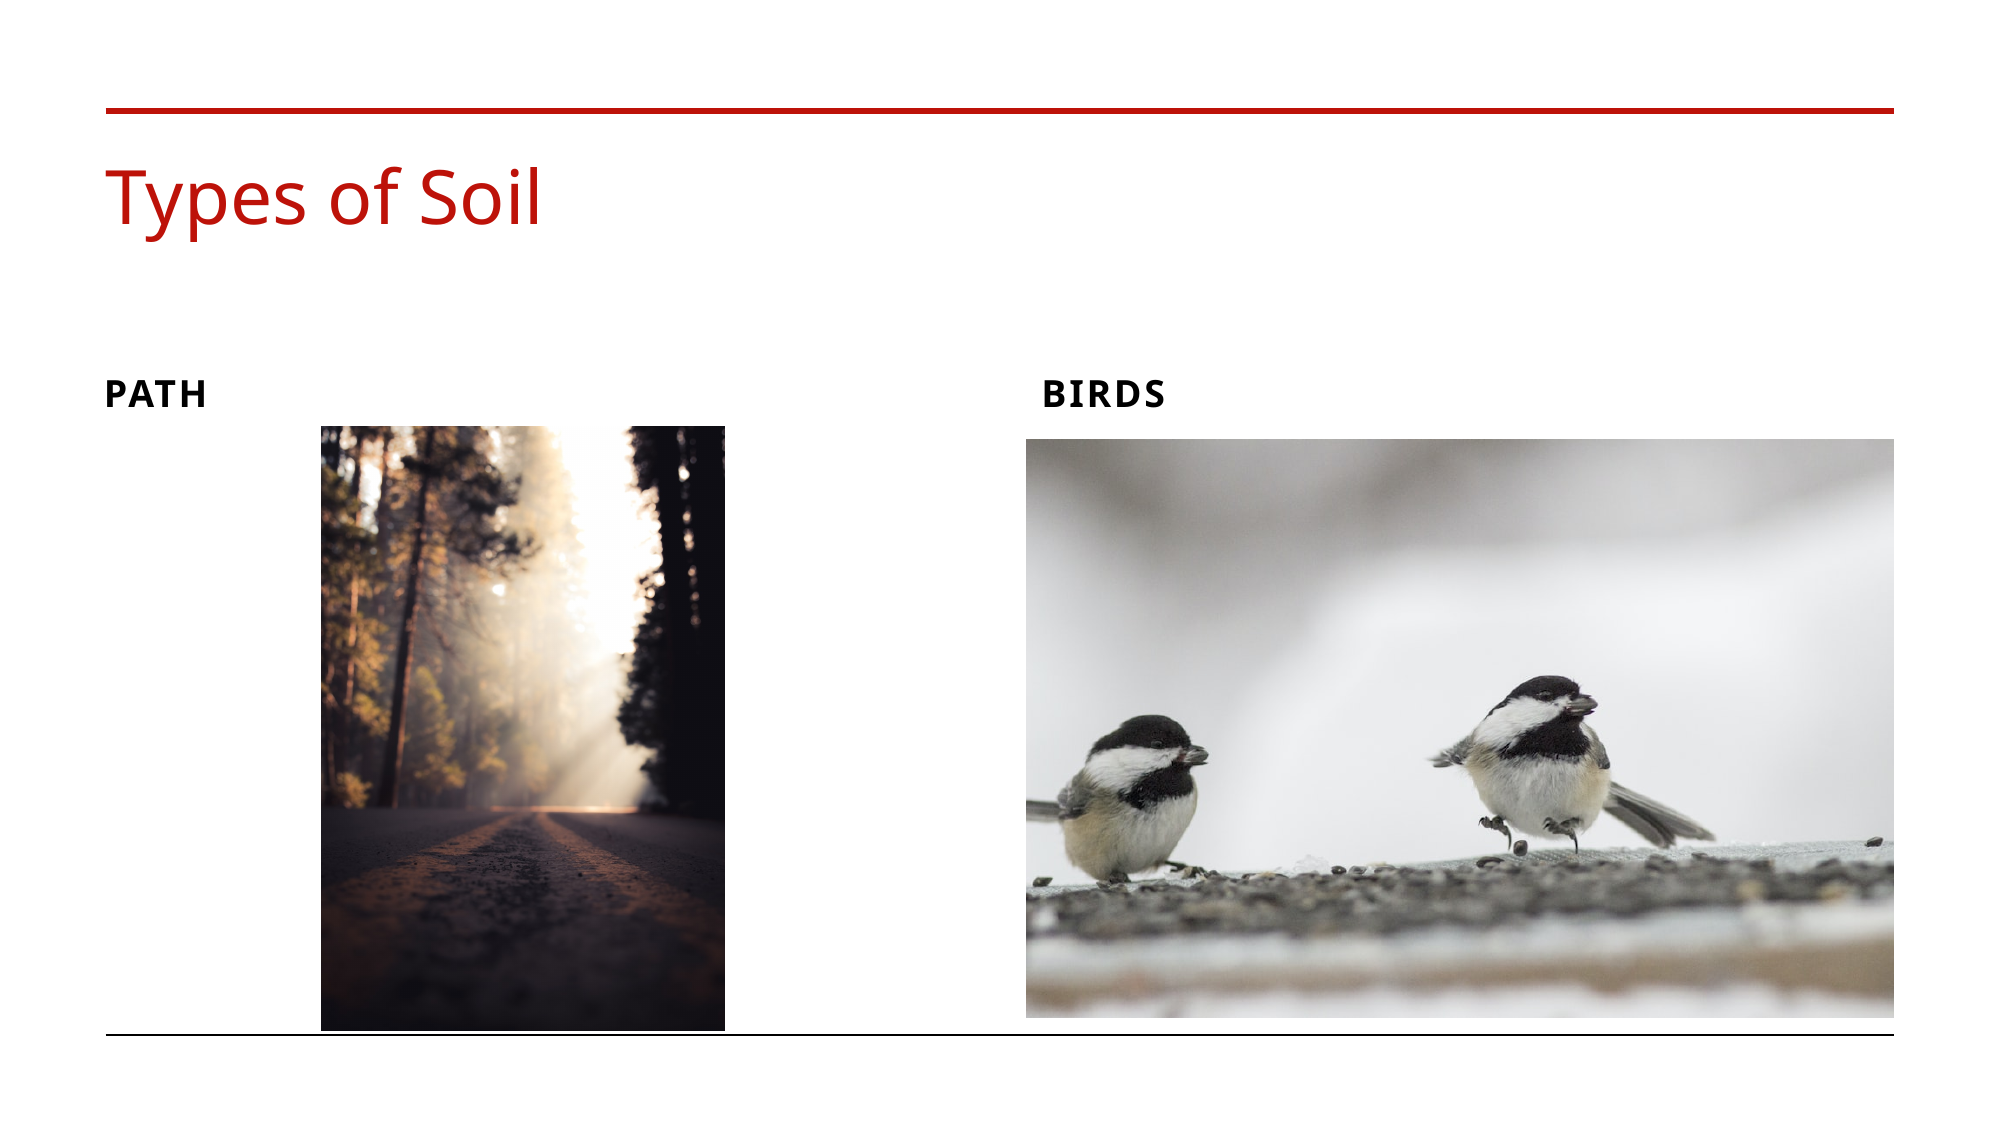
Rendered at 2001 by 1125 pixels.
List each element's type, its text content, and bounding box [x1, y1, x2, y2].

title Types of Soil [90, 156, 1863, 301]
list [1026, 439, 1894, 1018]
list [321, 426, 725, 1031]
list Path [89, 300, 956, 423]
list Birds [1026, 300, 1894, 423]
